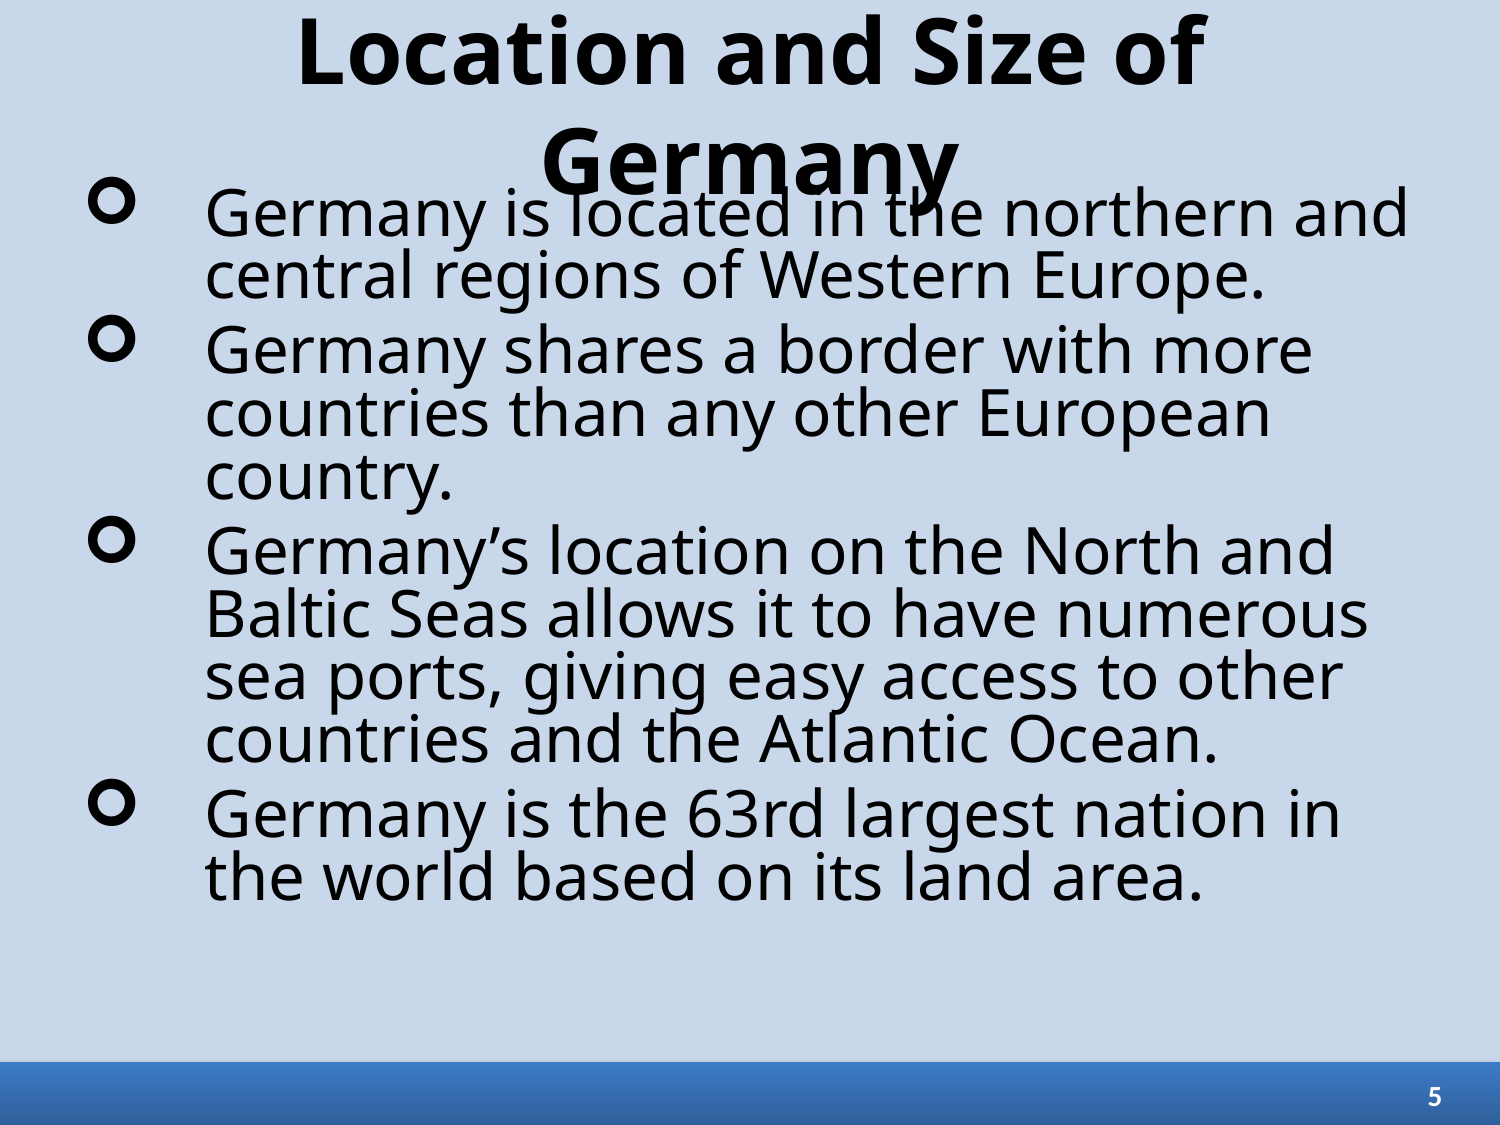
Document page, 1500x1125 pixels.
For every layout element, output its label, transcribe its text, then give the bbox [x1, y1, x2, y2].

slide_number 5 [1415, 1070, 1451, 1120]
title Location and Size of Germany [74, 8, 1426, 177]
list Germany is located in the northern and central regions of Western Europe. Germany shares a border with more countries than any other European country. Germany’s location on the North and Baltic Seas allows it to have numerous sea ports, giving easy access to other countries and the Atlantic Ocean. Germany is the 63rd largest nation in the world based on its land area. [74, 177, 1426, 922]
